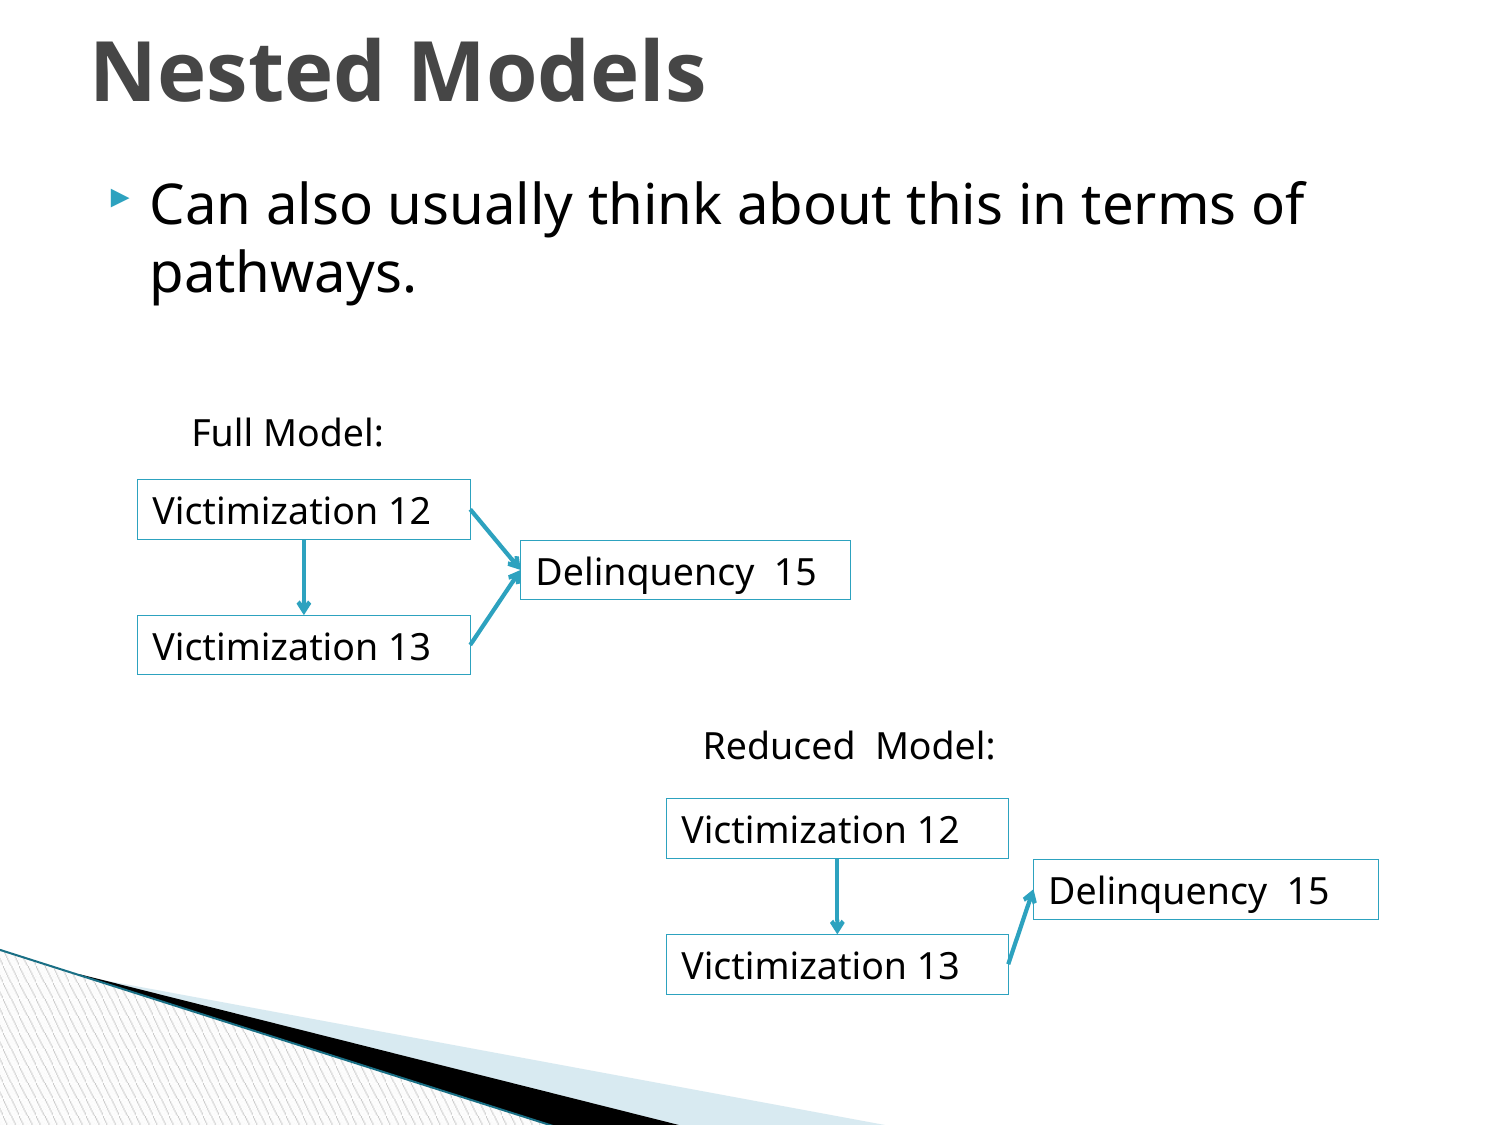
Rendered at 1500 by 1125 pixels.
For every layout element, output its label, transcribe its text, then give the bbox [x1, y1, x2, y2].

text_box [469, 509, 522, 567]
text_box Victimization 13 [137, 615, 471, 675]
text_box Victimization 12 [666, 798, 1009, 859]
text_box Victimization 12 [137, 479, 471, 540]
text_box Reduced Model: [687, 714, 1125, 775]
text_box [469, 569, 522, 646]
text_box Full Model: [176, 401, 614, 462]
text_box Delinquency 15 [1033, 859, 1379, 920]
text_box Victimization 13 [666, 934, 1009, 995]
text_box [1007, 889, 1034, 966]
text_box Delinquency 15 [532, 540, 851, 600]
list Can also usually think about this in terms of pathways. [75, 161, 1425, 937]
title Nested Models [75, 0, 1425, 136]
